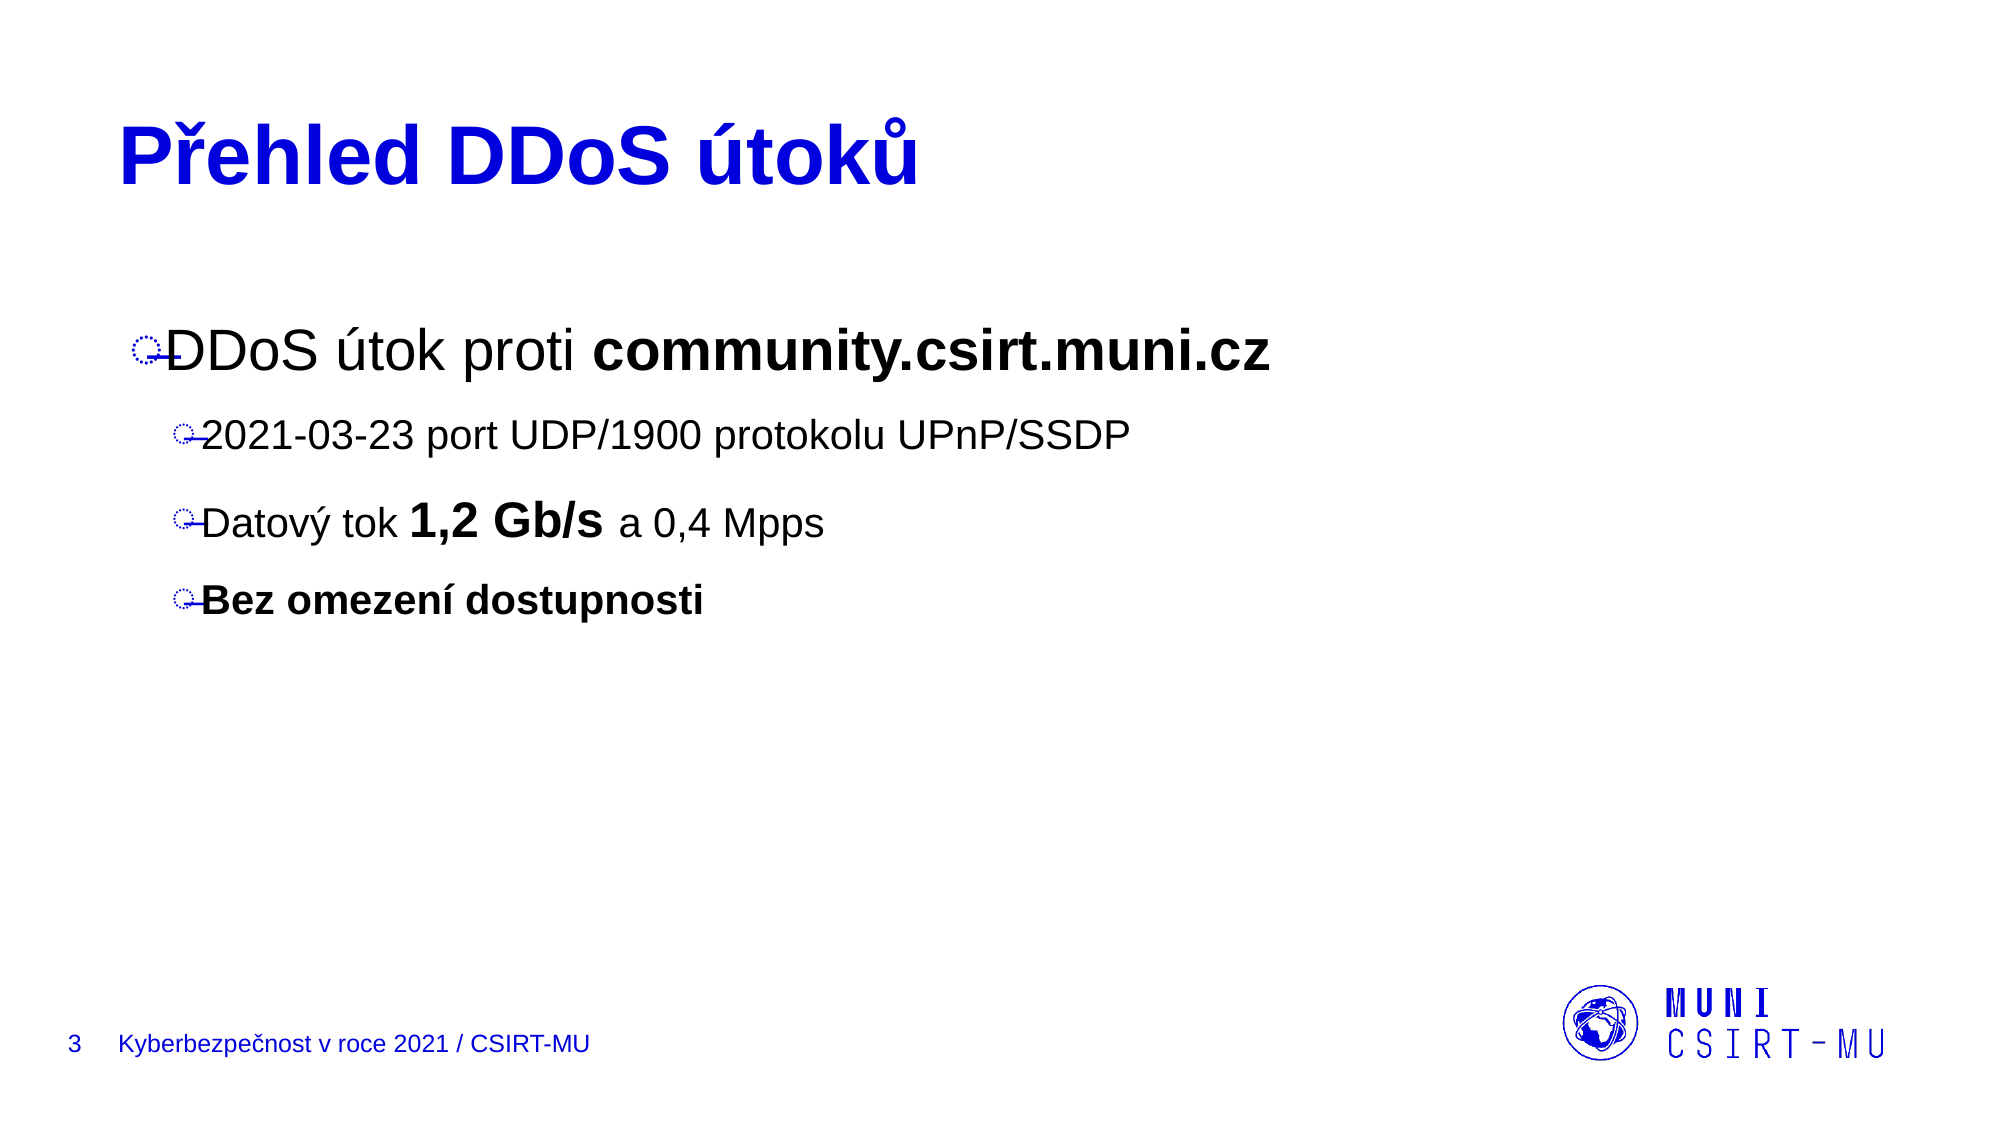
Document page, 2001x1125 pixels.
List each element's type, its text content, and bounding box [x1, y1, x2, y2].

picture [1534, 956, 1911, 1089]
slide_number 3 [67, 1021, 110, 1063]
title Přehled DDoS útoků [118, 118, 1883, 193]
list DDoS útok proti community.csirt.muni.cz 2021-03-23 port UDP/1900 protokolu UPnP/SSDP Datový tok 1,2 Gb/s a 0,4 Mpps Bez omezení dostupnosti [118, 277, 1883, 957]
footer Kyberbezpečnost v roce 2021 / CSIRT-MU [118, 1021, 1418, 1063]
